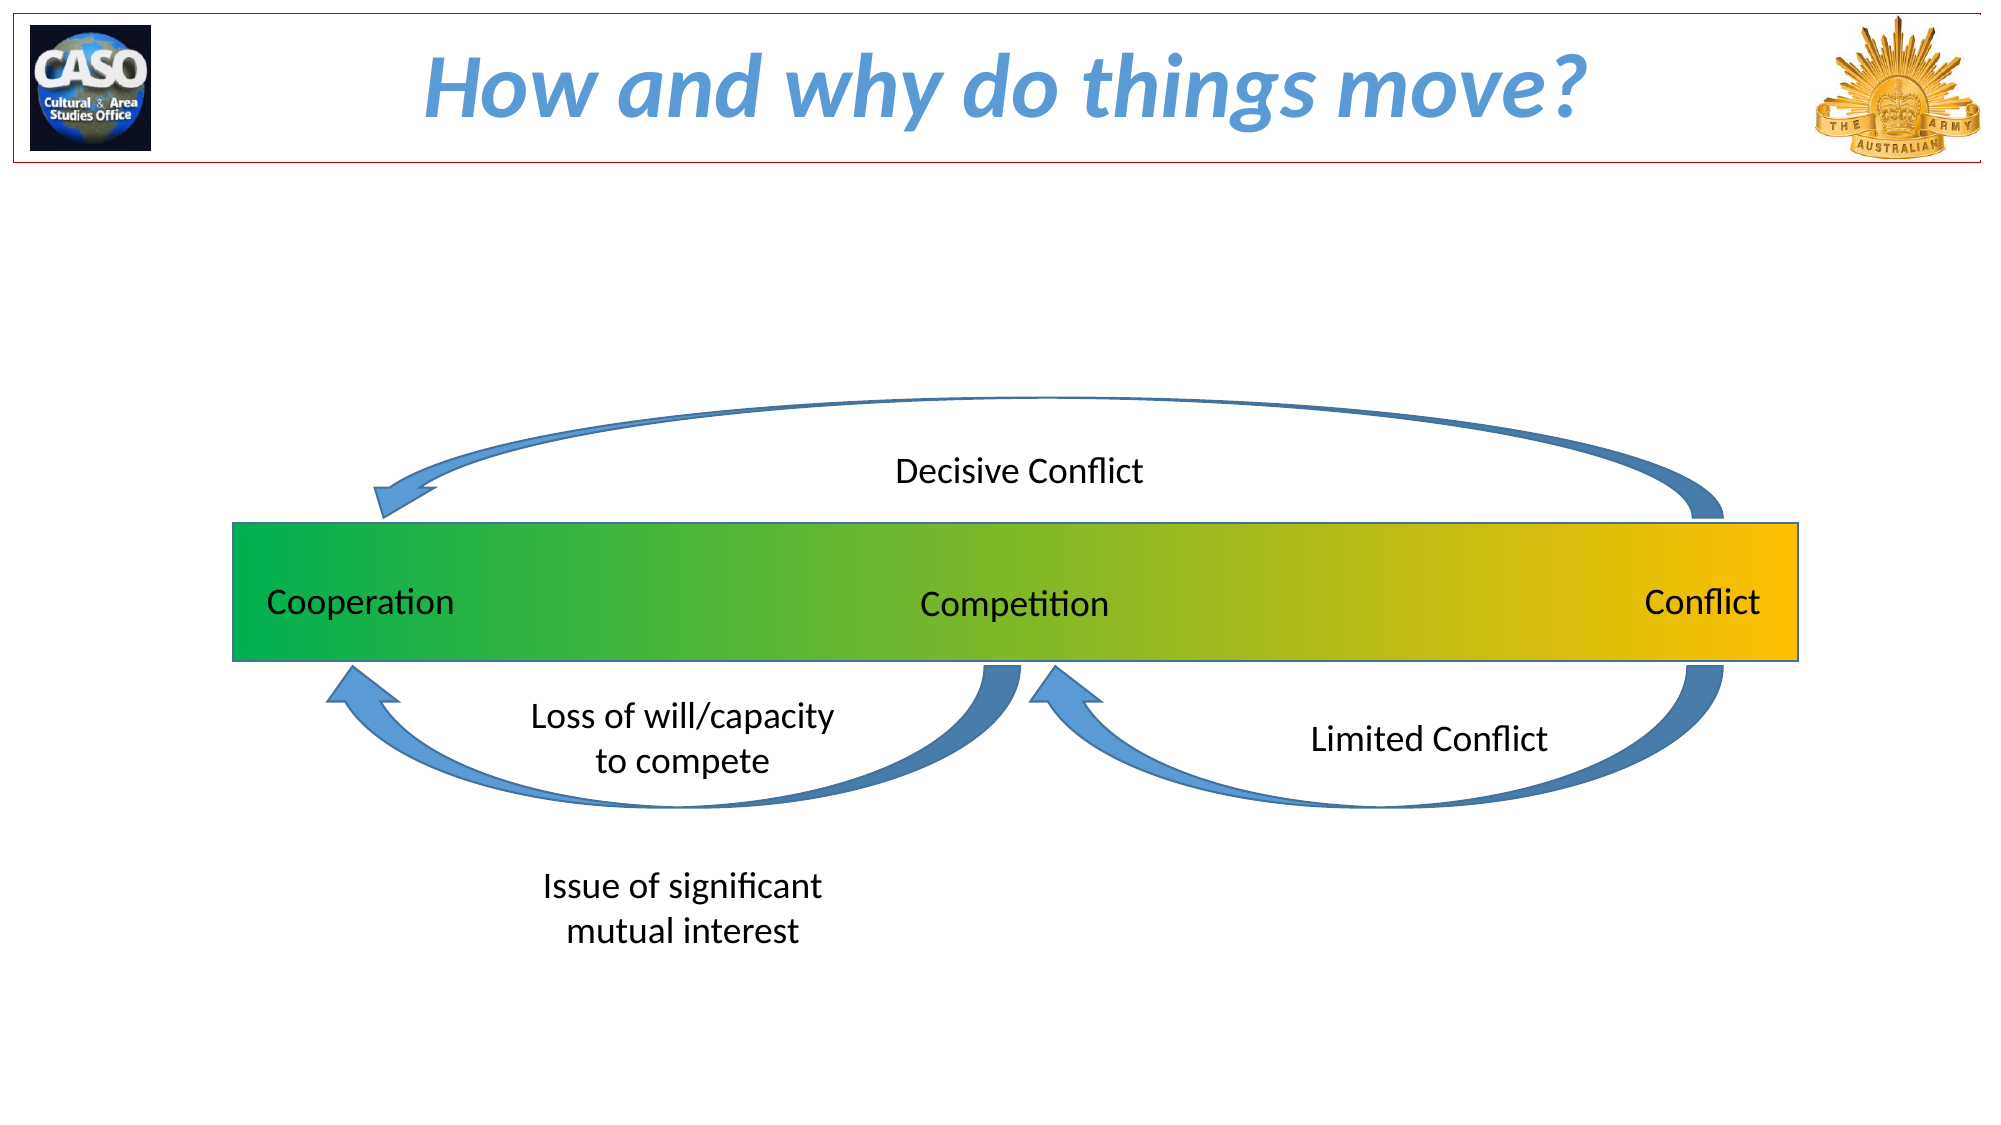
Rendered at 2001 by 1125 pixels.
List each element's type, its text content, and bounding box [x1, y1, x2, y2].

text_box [353, 397, 1723, 518]
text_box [317, 666, 1020, 808]
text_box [1020, 666, 1723, 808]
text_box Issue of significant mutual interest [487, 853, 879, 959]
picture [1815, 15, 1981, 161]
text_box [232, 522, 1798, 661]
title How and why do things move? [13, 13, 1981, 163]
picture [30, 25, 151, 151]
